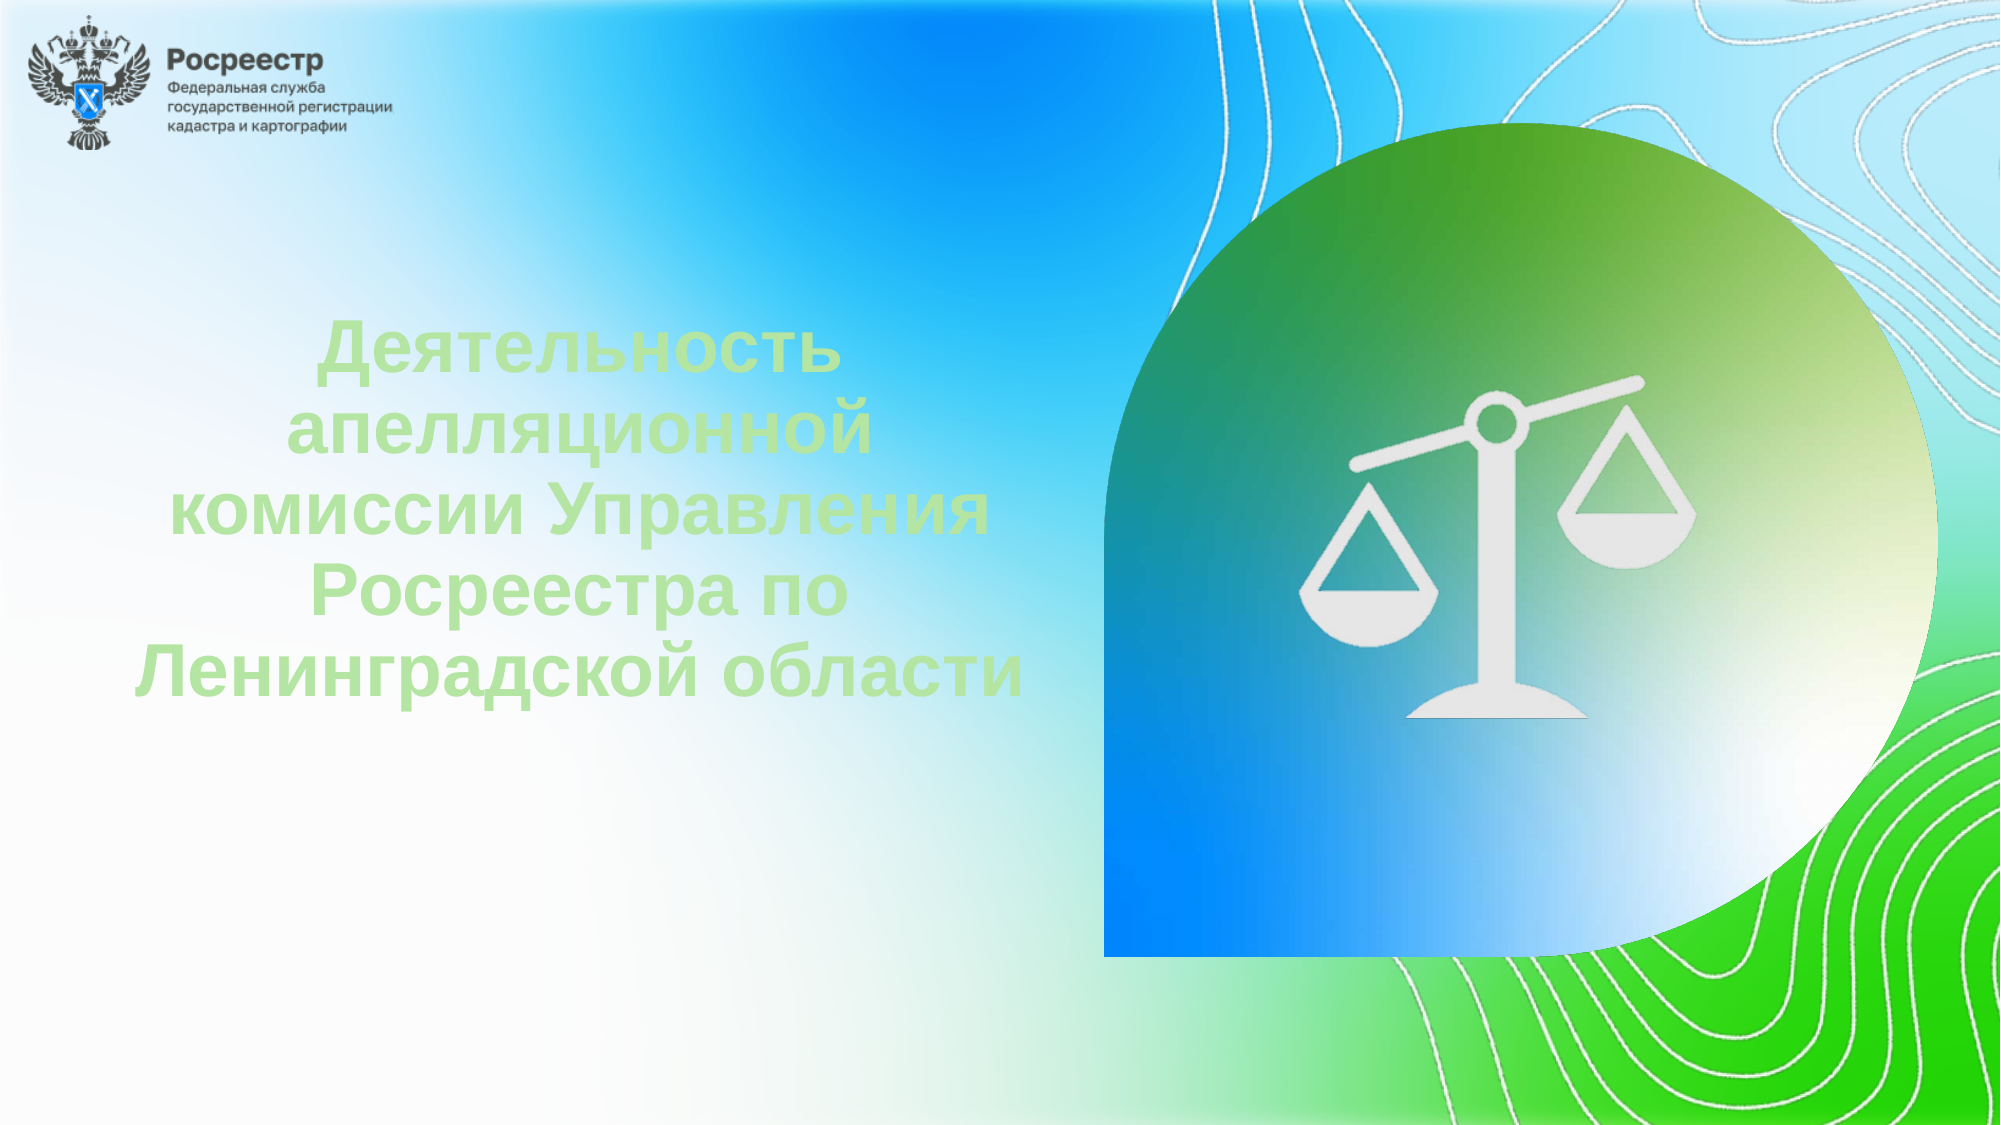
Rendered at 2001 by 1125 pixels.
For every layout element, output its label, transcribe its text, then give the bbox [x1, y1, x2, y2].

title Деятельность апелляционной комиссии Управления Росреестра по Ленинградской области [111, 300, 1050, 741]
picture [0, 0, 2001, 1125]
